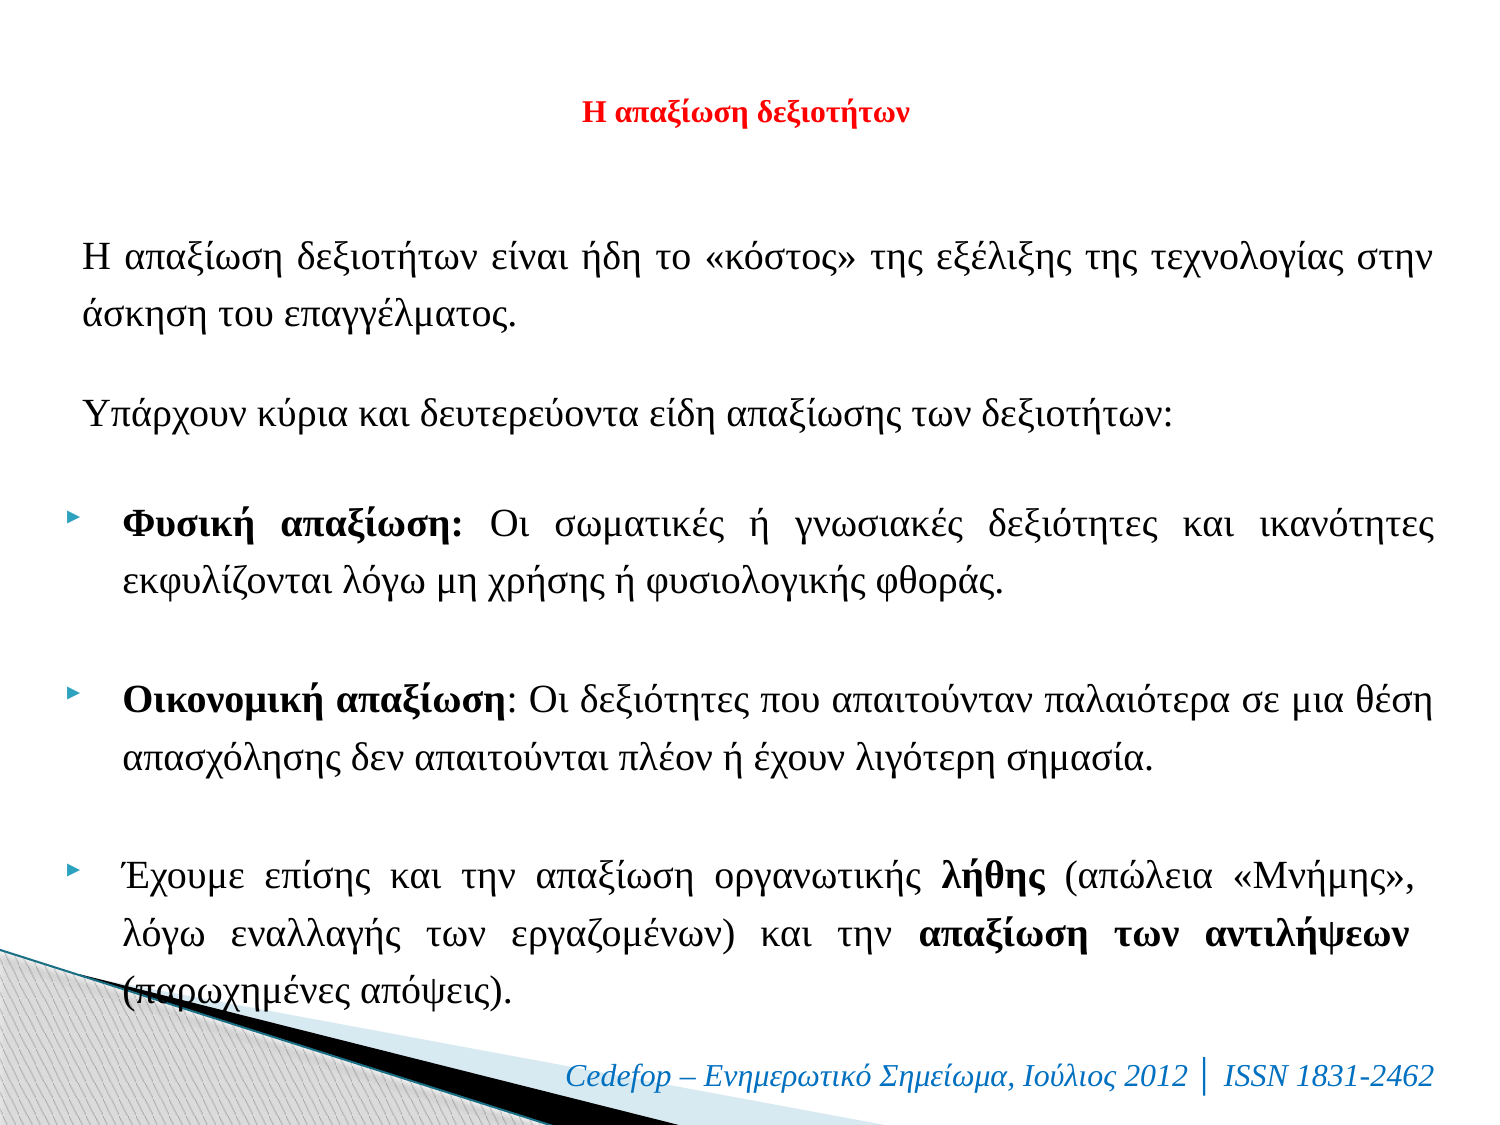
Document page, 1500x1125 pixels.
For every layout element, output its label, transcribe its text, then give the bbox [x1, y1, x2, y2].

title Η απαξίωση δεξιοτήτων [75, 45, 1425, 175]
list Η απαξίωση δεξιοτήτων είναι ήδη το «κόστος» της εξέλιξης της τεχνολογίας στην άσκηση του επαγγέλματος. Υπάρχουν κύρια και δευτερεύοντα είδη απαξίωσης των δεξιοτήτων: Φυσική απαξίωση: Οι σωματικές ή γνωσιακές δεξιότητες και ικανότητες εκφυλίζονται λόγω μη χρήσης ή φυσιολογικής φθοράς. Οικονομική απαξίωση: Οι δεξιότητες που απαιτούνταν παλαιότερα σε μια θέση απασχόλησης δεν απαιτούνται πλέον ή έχουν λιγότερη σημασία. Έχουμε επίσης και την απαξίωση οργανωτικής λήθης (απώλεια «Μνήμης», λόγω εναλλαγής των εργαζομένων) και την απαξίωση των αντιλήψεων (παρωχημένες απόψεις). Cedefop – Ενημερωτικό Σημείωμα, Ιούλιος 2012 │ ISSN 1831-2462 [50, 212, 1450, 1125]
